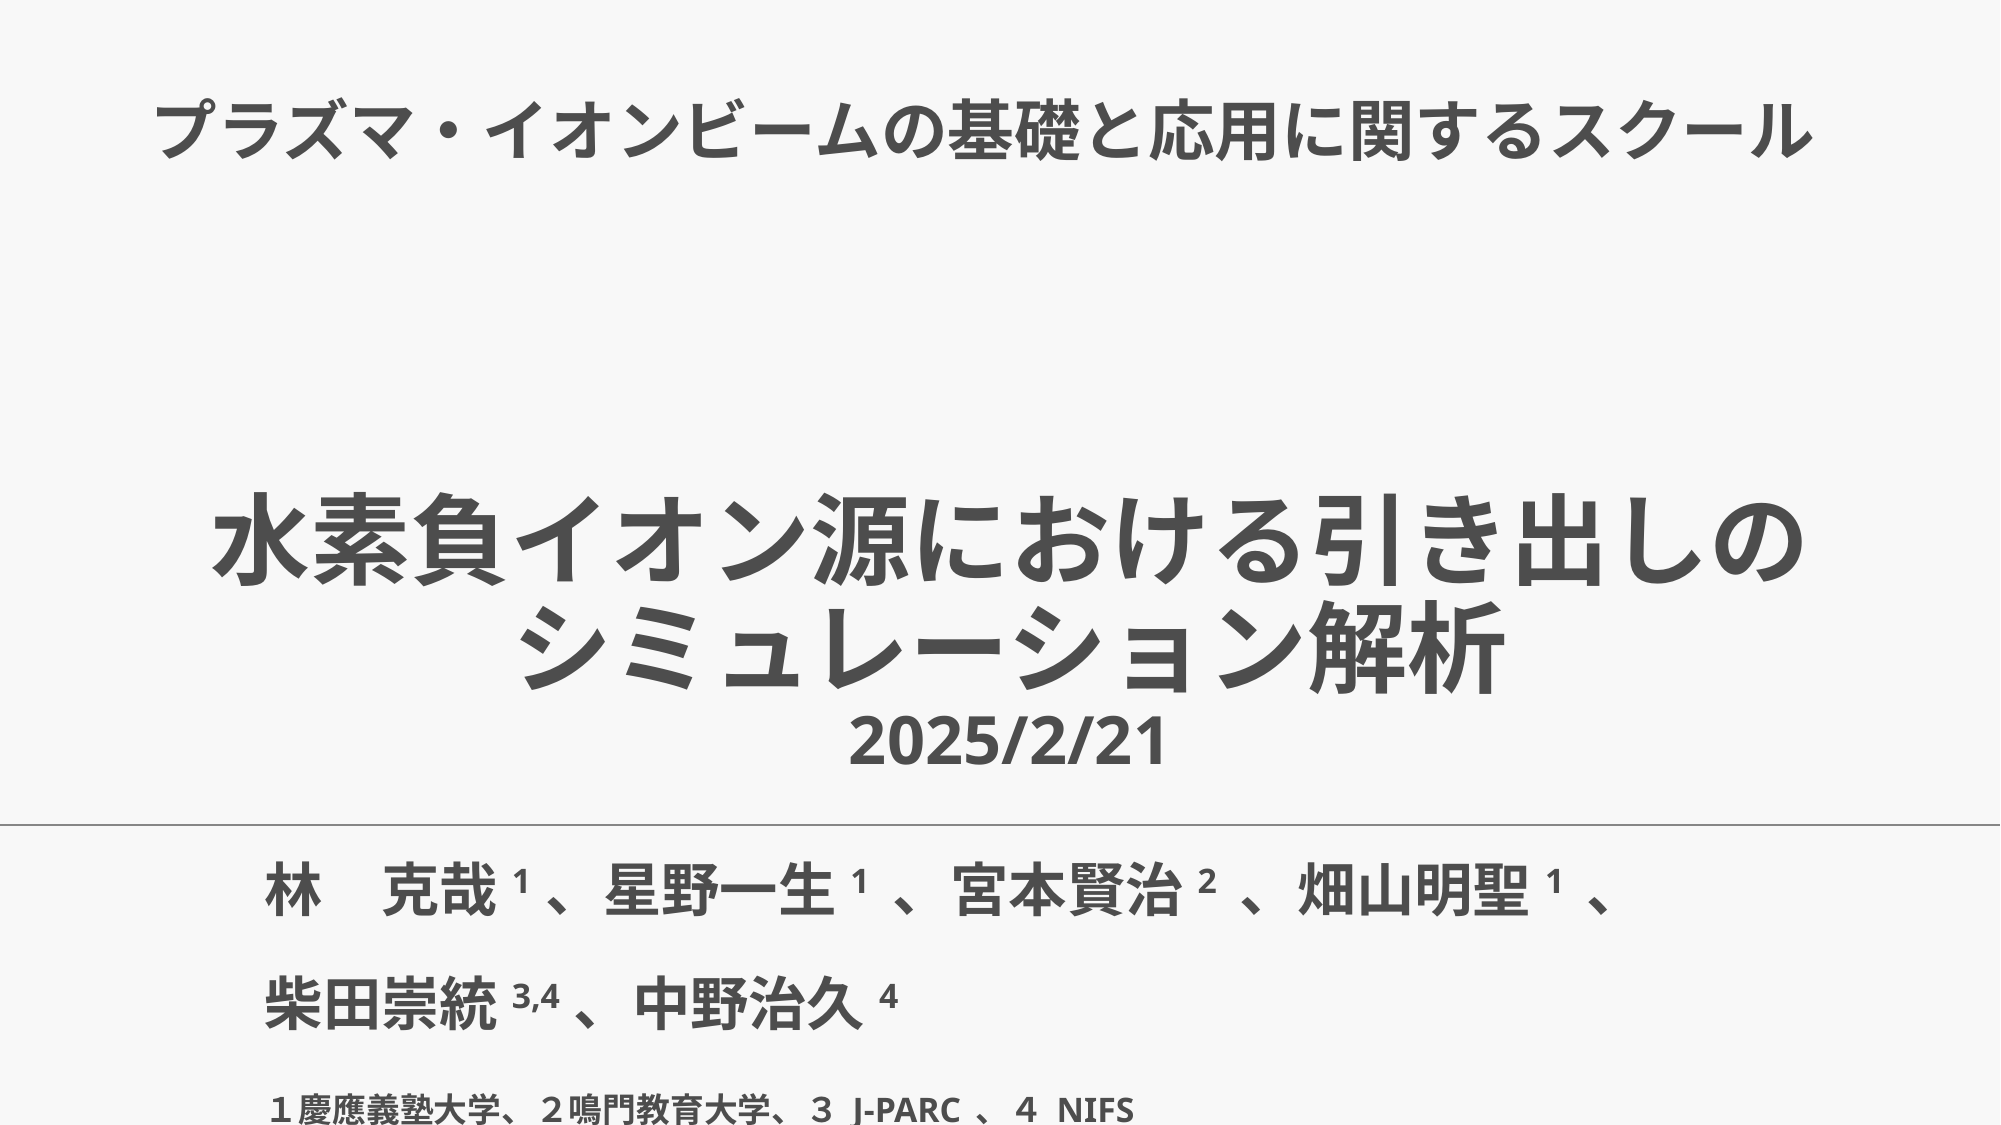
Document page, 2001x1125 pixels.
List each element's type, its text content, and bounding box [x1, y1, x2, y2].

title 水素負イオン源における引き出しの シミュレーション解析 2025/2/21 [145, 312, 1875, 787]
subtitle 林 克哉1、星野一生1 、宮本賢治2 、畑山明聖1 、 柴田崇統3,4、中野治久4 １慶應義塾大学、２鳴門教育大学、３J-PARC、４NIFS [249, 838, 1750, 1125]
list プラズマ・イオンビームの基礎と応用に関するスクール [135, 73, 1865, 274]
